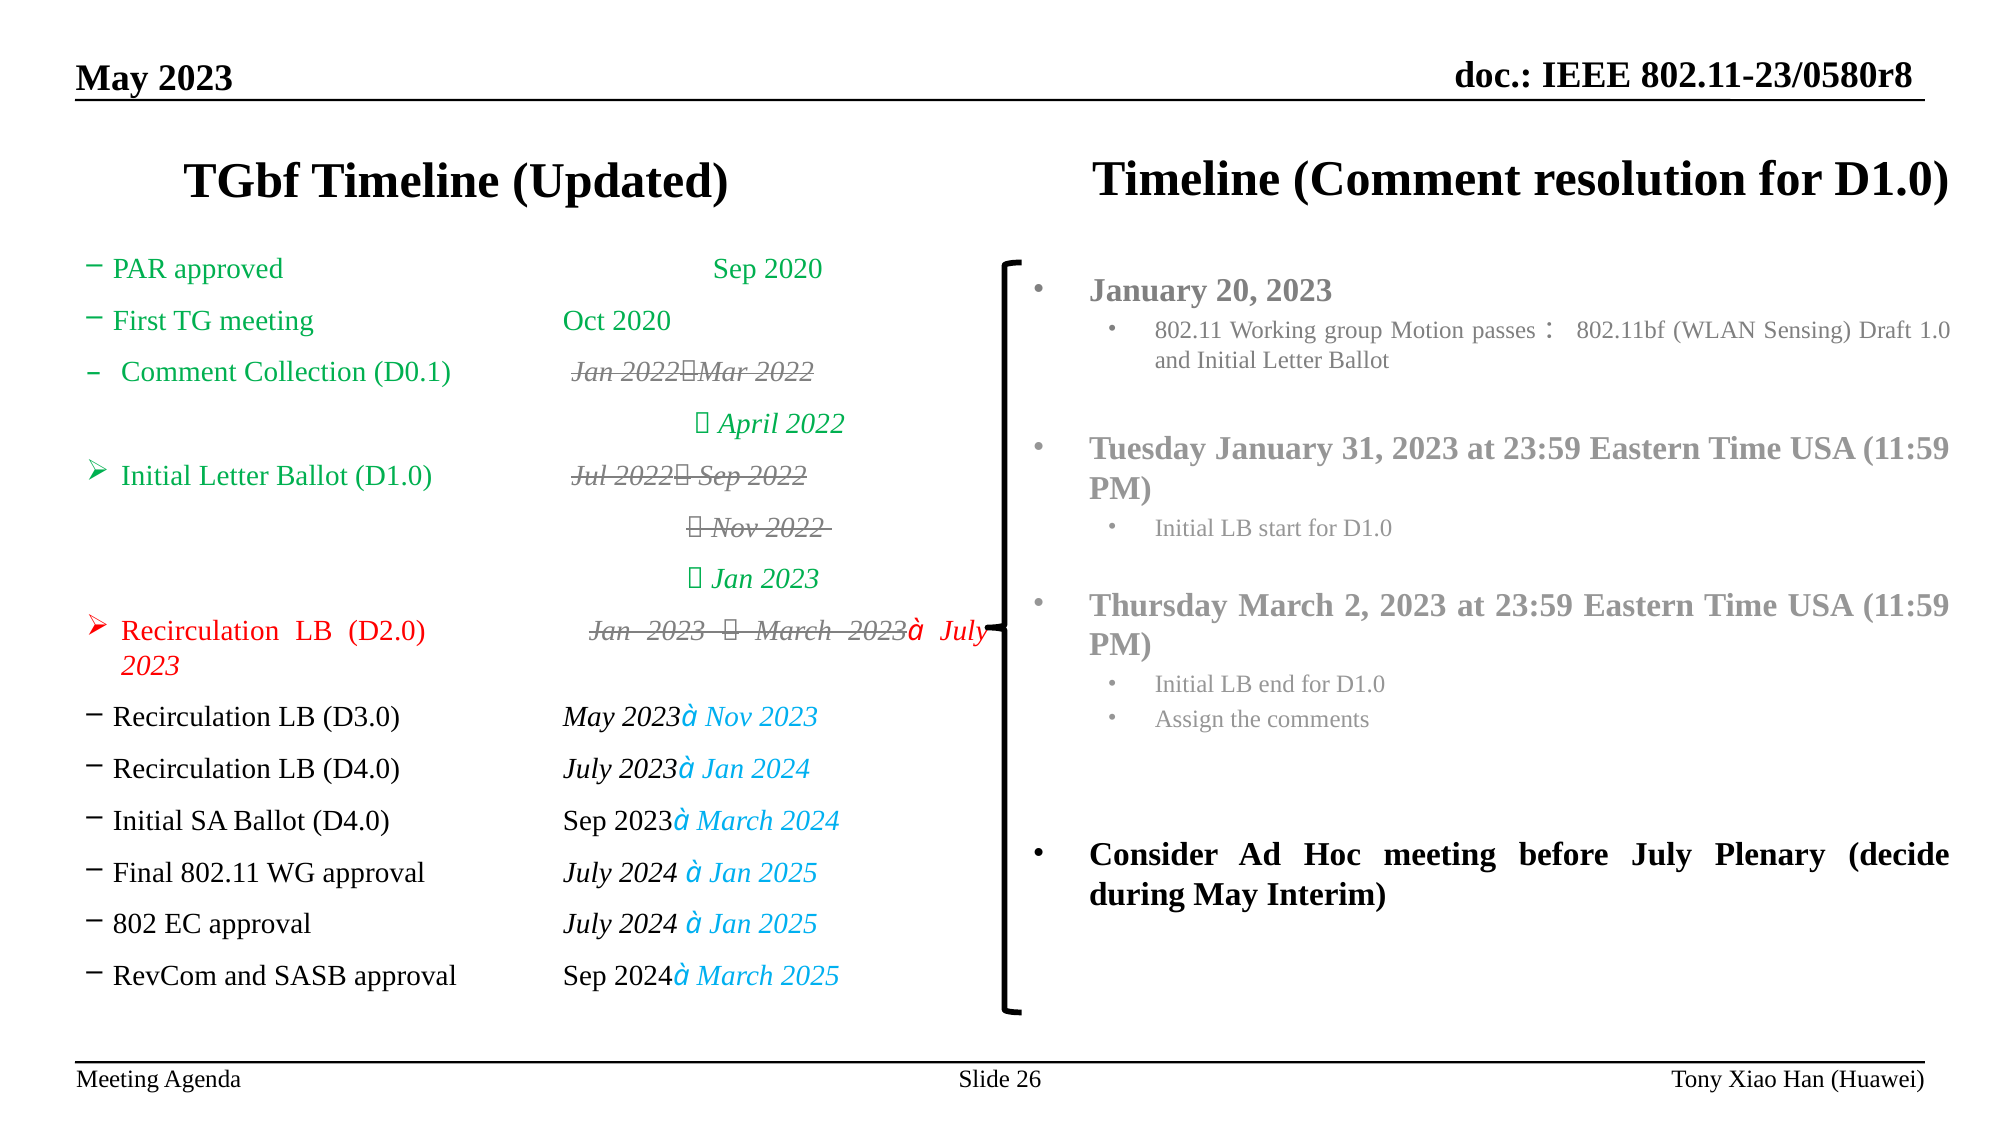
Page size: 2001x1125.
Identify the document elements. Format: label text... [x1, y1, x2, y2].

text_box PAR approved Sep 2020 First TG meeting Oct 2020 Comment Collection (D0.1) Jan 2022Mar 2022  April 2022 Initial Letter Ballot (D1.0) Jul 2022 Sep 2022  Nov 2022  Jan 2023 Recirculation LB (D2.0) Jan 2023  March 2023à July 2023 Recirculation LB (D3.0) May 2023à Nov 2023 Recirculation LB (D4.0) July 2023à Jan 2024 Initial SA Ballot (D4.0) Sep 2023à March 2024 Final 802.11 WG approval July 2024 à Jan 2025 802 EC approval July 2024 à Jan 2025 RevCom and SASB approval Sep 2024à March 2025 [75, 243, 1000, 1051]
text_box January 20, 2023 802.11 Working group Motion passes：802.11bf (WLAN Sensing) Draft 1.0 and Initial Letter Ballot Tuesday January 31, 2023 at 23:59 Eastern Time USA (11:59 PM) Initial LB start for D1.0 Thursday March 2, 2023 at 23:59 Eastern Time USA (11:59 PM) Initial LB end for D1.0 Assign the comments Consider Ad Hoc meeting before July Plenary (decide during May Interim) [1021, 262, 1963, 1063]
text_box [987, 262, 1022, 1013]
title TGbf Timeline (Updated) [75, 139, 838, 215]
text_box Timeline (Comment resolution for D1.0) [1067, 141, 1975, 209]
